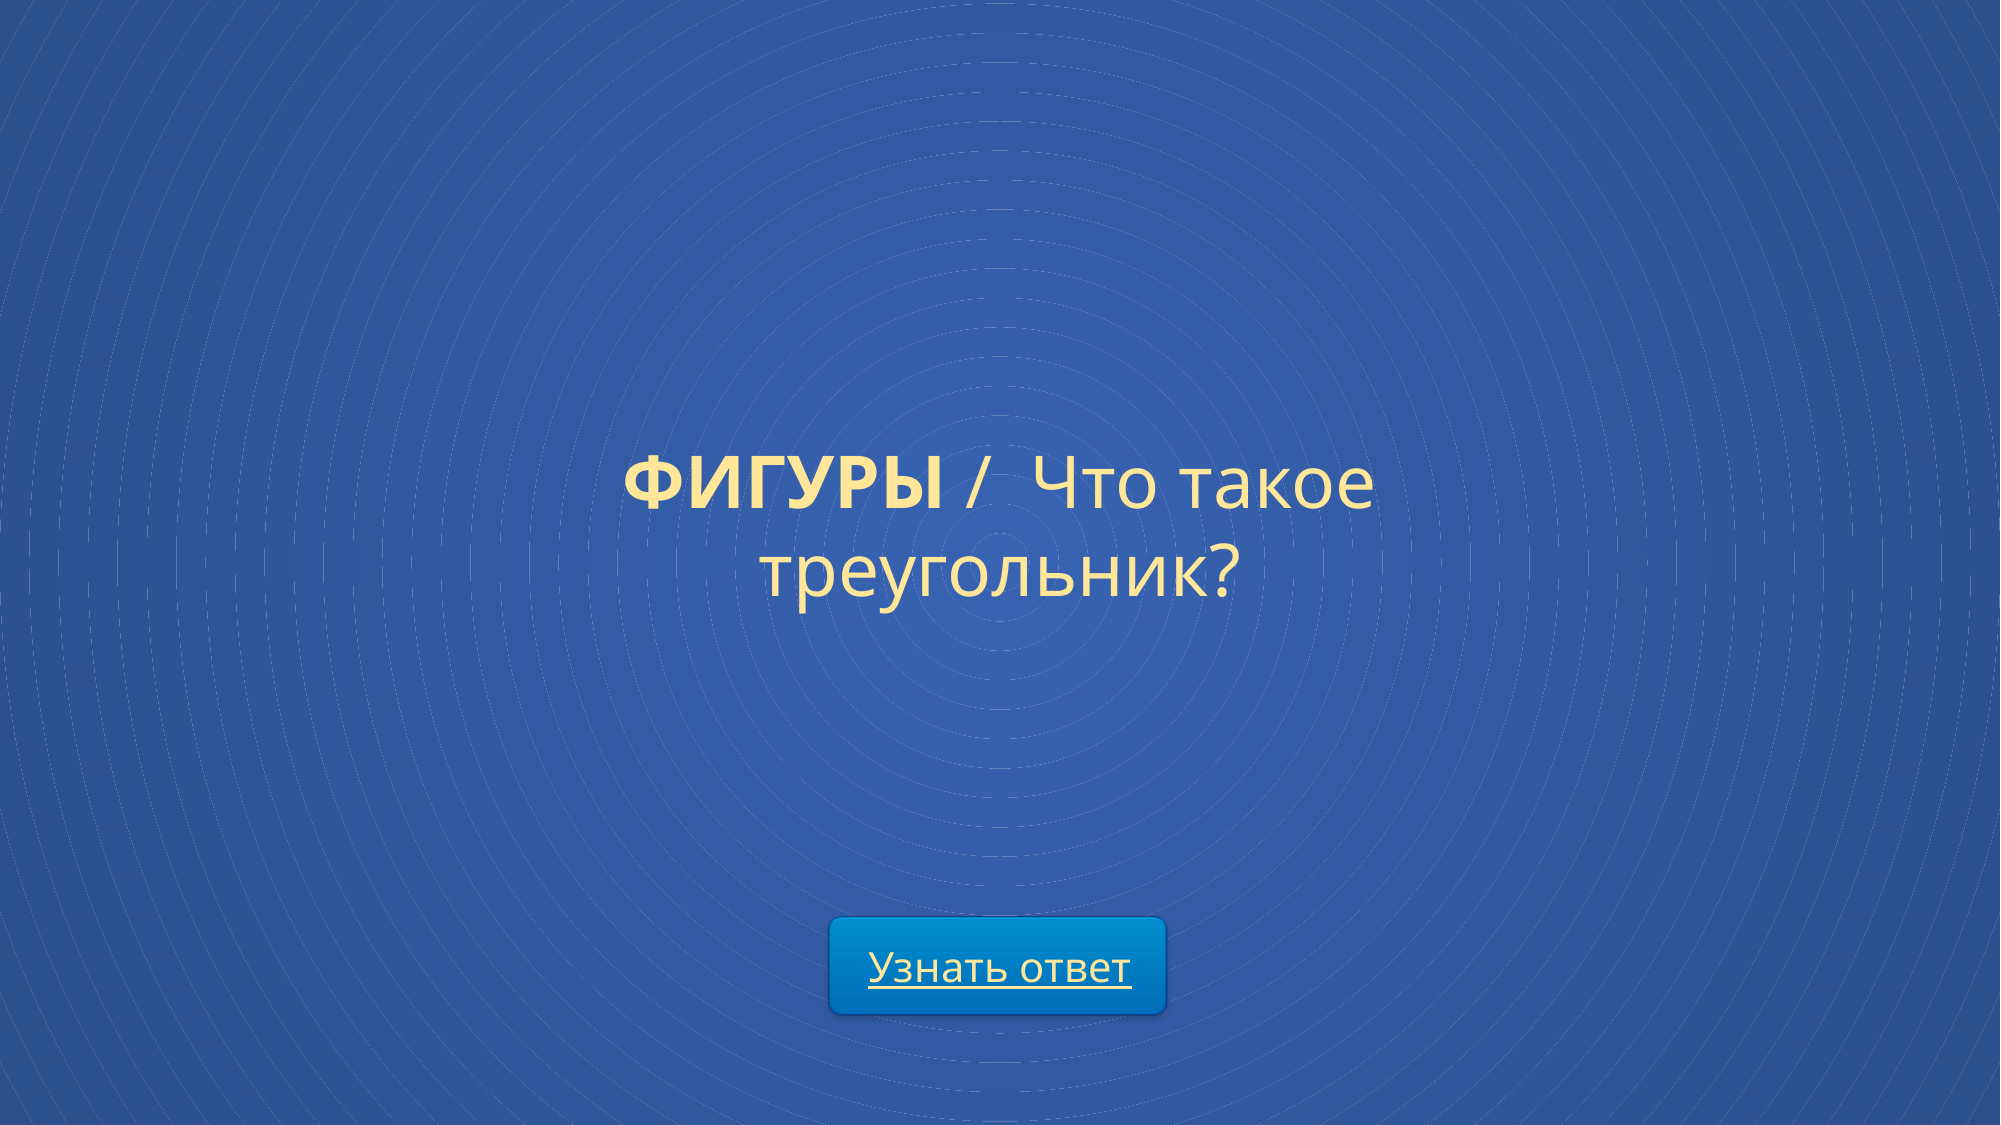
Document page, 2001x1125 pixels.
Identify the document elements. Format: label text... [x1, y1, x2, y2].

text_box ФИГУРЫ / Что такое треугольник? [403, 428, 1597, 619]
picture [793, 901, 1180, 1035]
